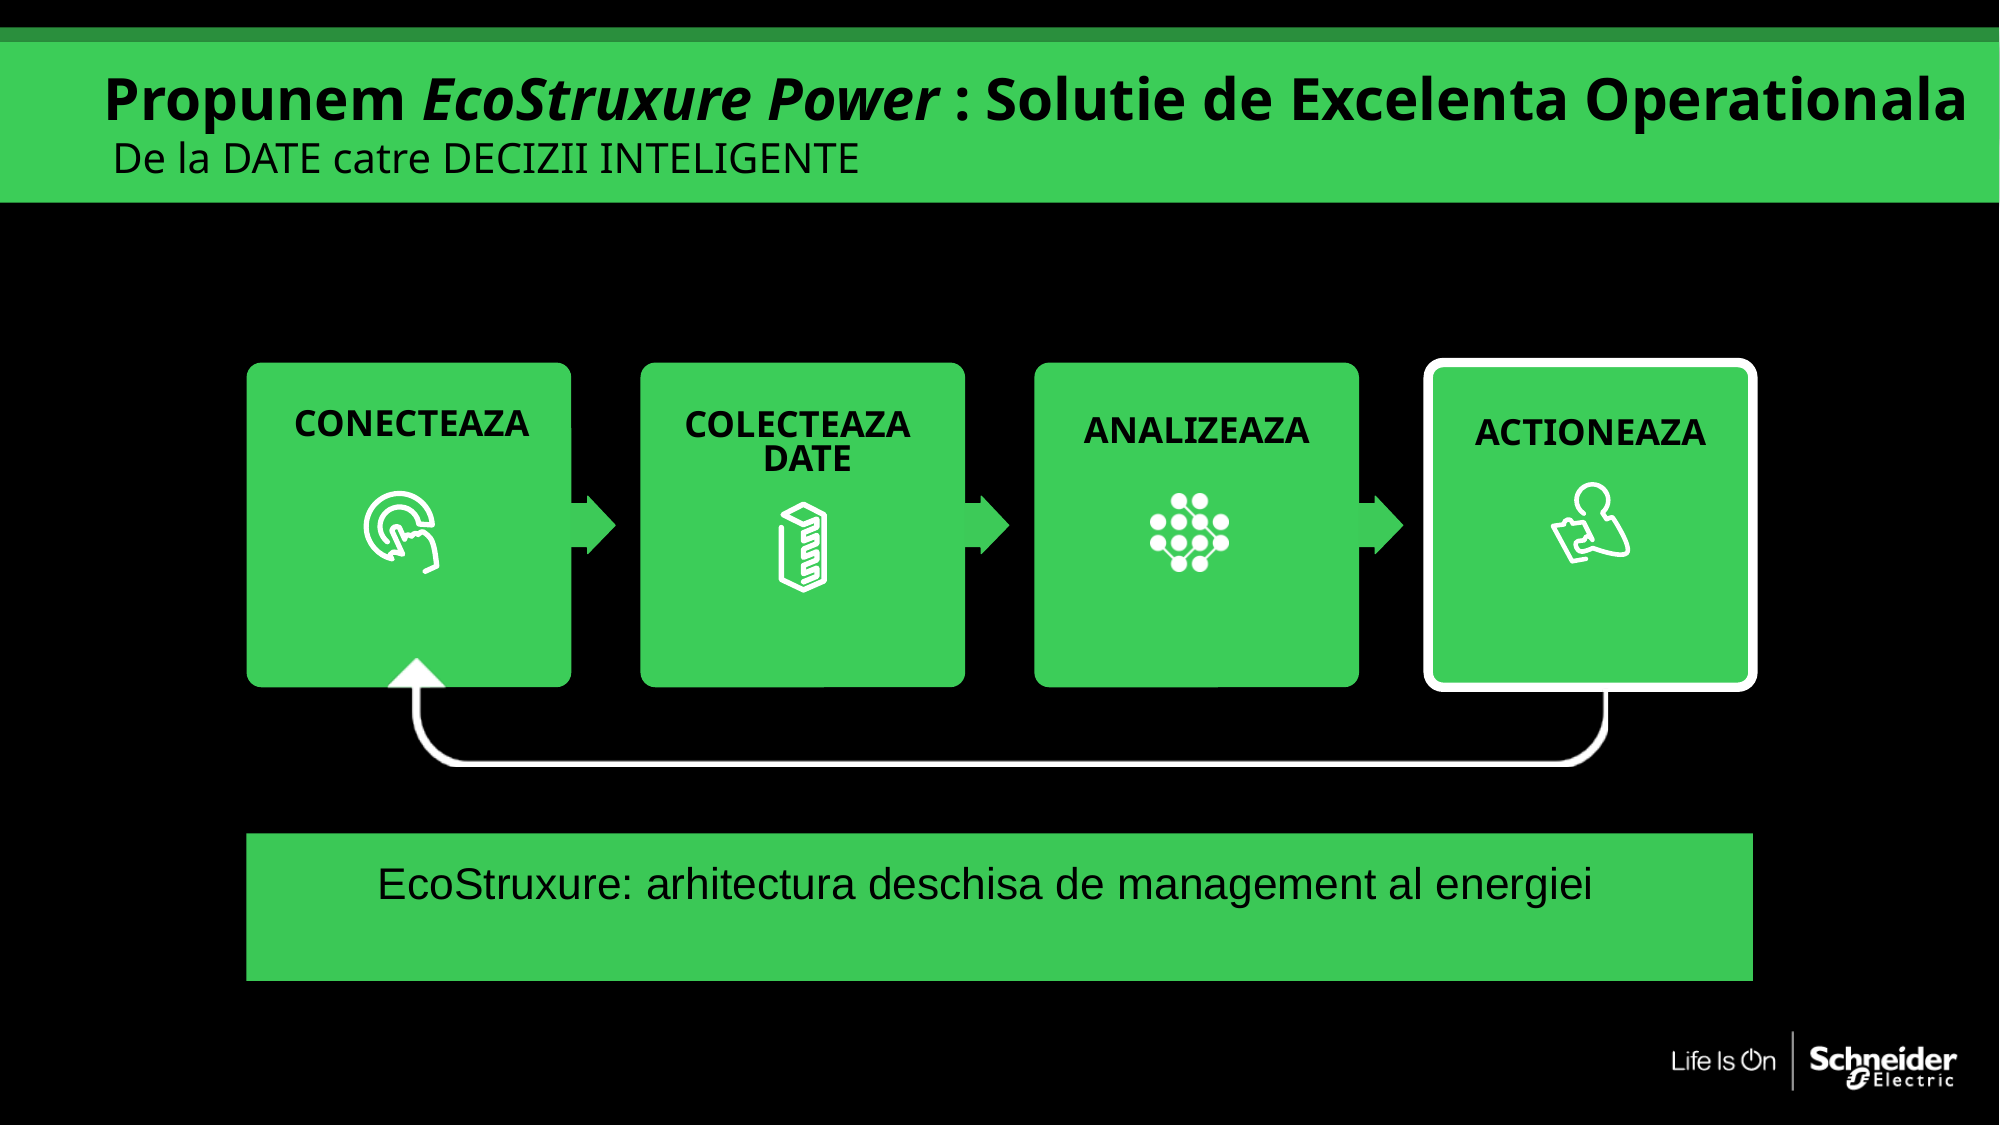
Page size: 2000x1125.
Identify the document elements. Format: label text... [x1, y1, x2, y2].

text_box [246, 833, 1753, 981]
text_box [0, 27, 2000, 203]
text_box ACTIONEAZA [1469, 418, 1712, 453]
text_box [1550, 482, 1631, 564]
picture [0, 1008, 2000, 1125]
text_box [1364, 493, 1406, 557]
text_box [1034, 362, 1360, 656]
picture [387, 657, 1609, 767]
text_box EcoStruxure: arhitectura deschisa de management al energiei [233, 844, 1740, 918]
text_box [640, 362, 966, 656]
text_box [246, 362, 572, 688]
text_box [576, 493, 618, 557]
text_box [1427, 361, 1754, 689]
text_box [970, 493, 1012, 557]
